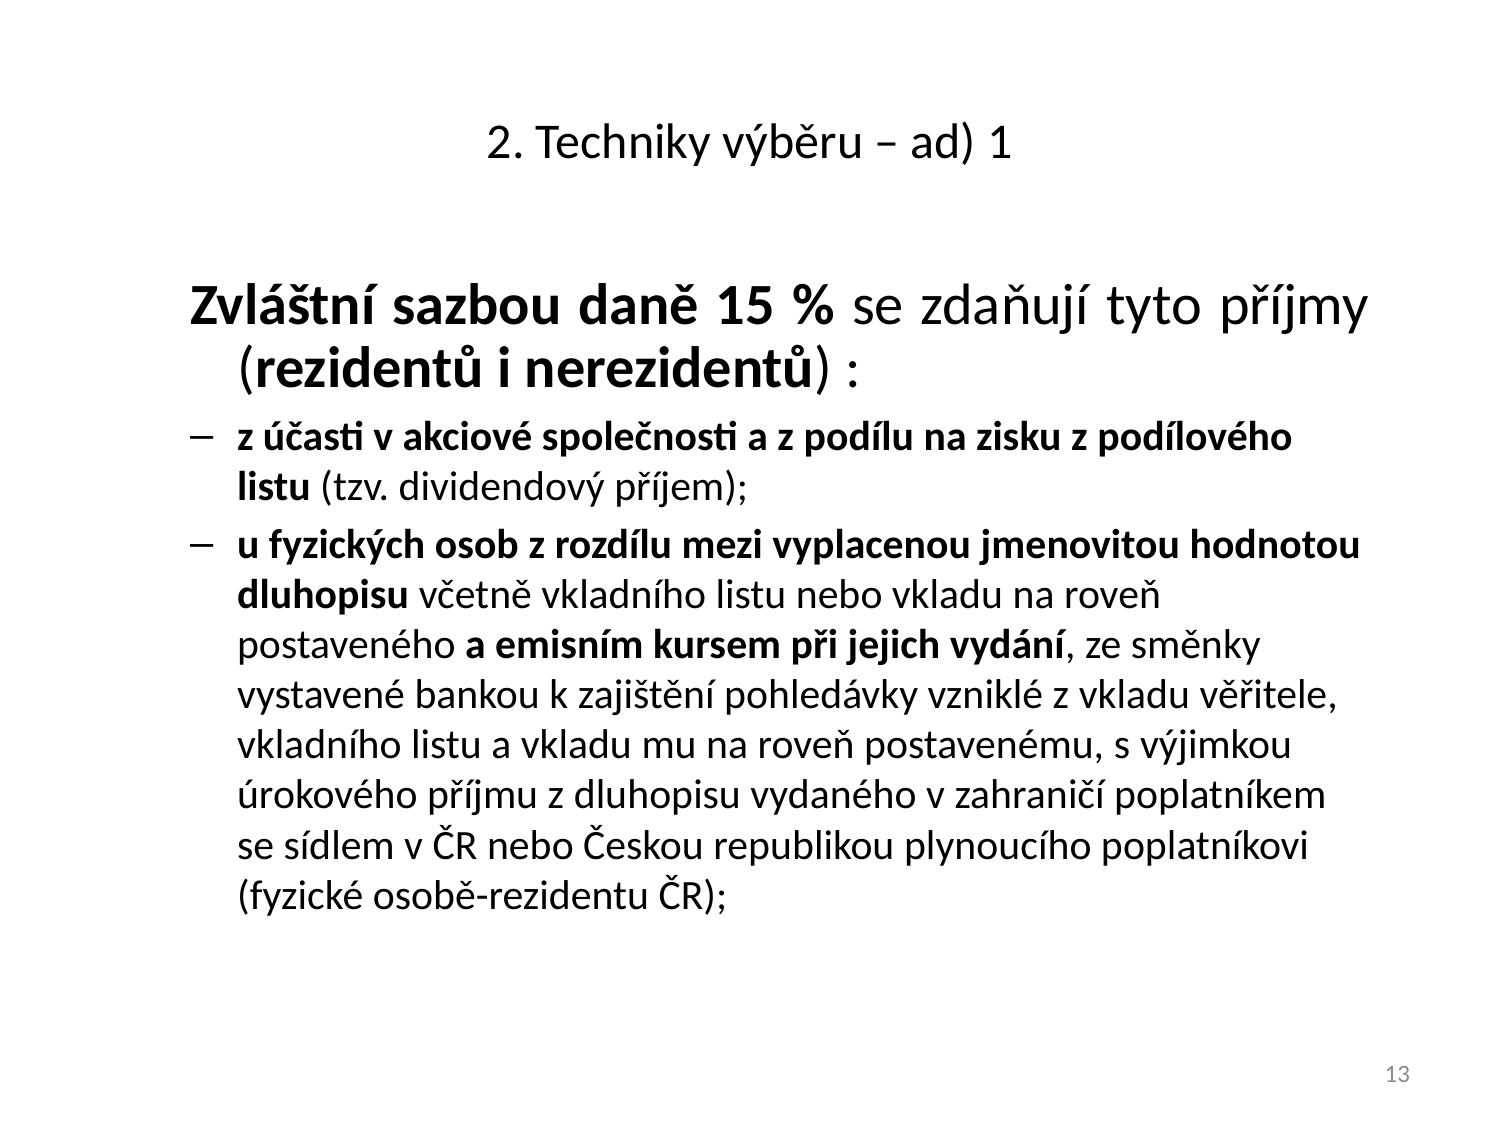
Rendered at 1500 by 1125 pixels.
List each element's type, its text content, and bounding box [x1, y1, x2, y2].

slide_number 13 [1074, 1042, 1425, 1103]
list Zvláštní sazbou daně 15 % se zdaňují tyto příjmy (rezidentů i nerezidentů) : z účasti v akciové společnosti a z podílu na zisku z podílového listu (tzv. dividendový příjem); u fyzických osob z rozdílu mezi vyplacenou jmenovitou hodnotou dluhopisu včetně vkladního listu nebo vkladu na roveň postaveného a emisním kursem při jejich vydání, ze směnky vystavené bankou k zajištění pohledávky vzniklé z vkladu věřitele, vkladního listu a vkladu mu na roveň postavenému, s výjimkou úrokového příjmu z dluhopisu vydaného v zahraničí poplatníkem se sídlem v ČR nebo Českou republikou plynoucího poplatníkovi (fyzické osobě-rezidentu ČR); [100, 267, 1385, 1040]
title 2. Techniky výběru – ad) 1 [75, 45, 1425, 233]
